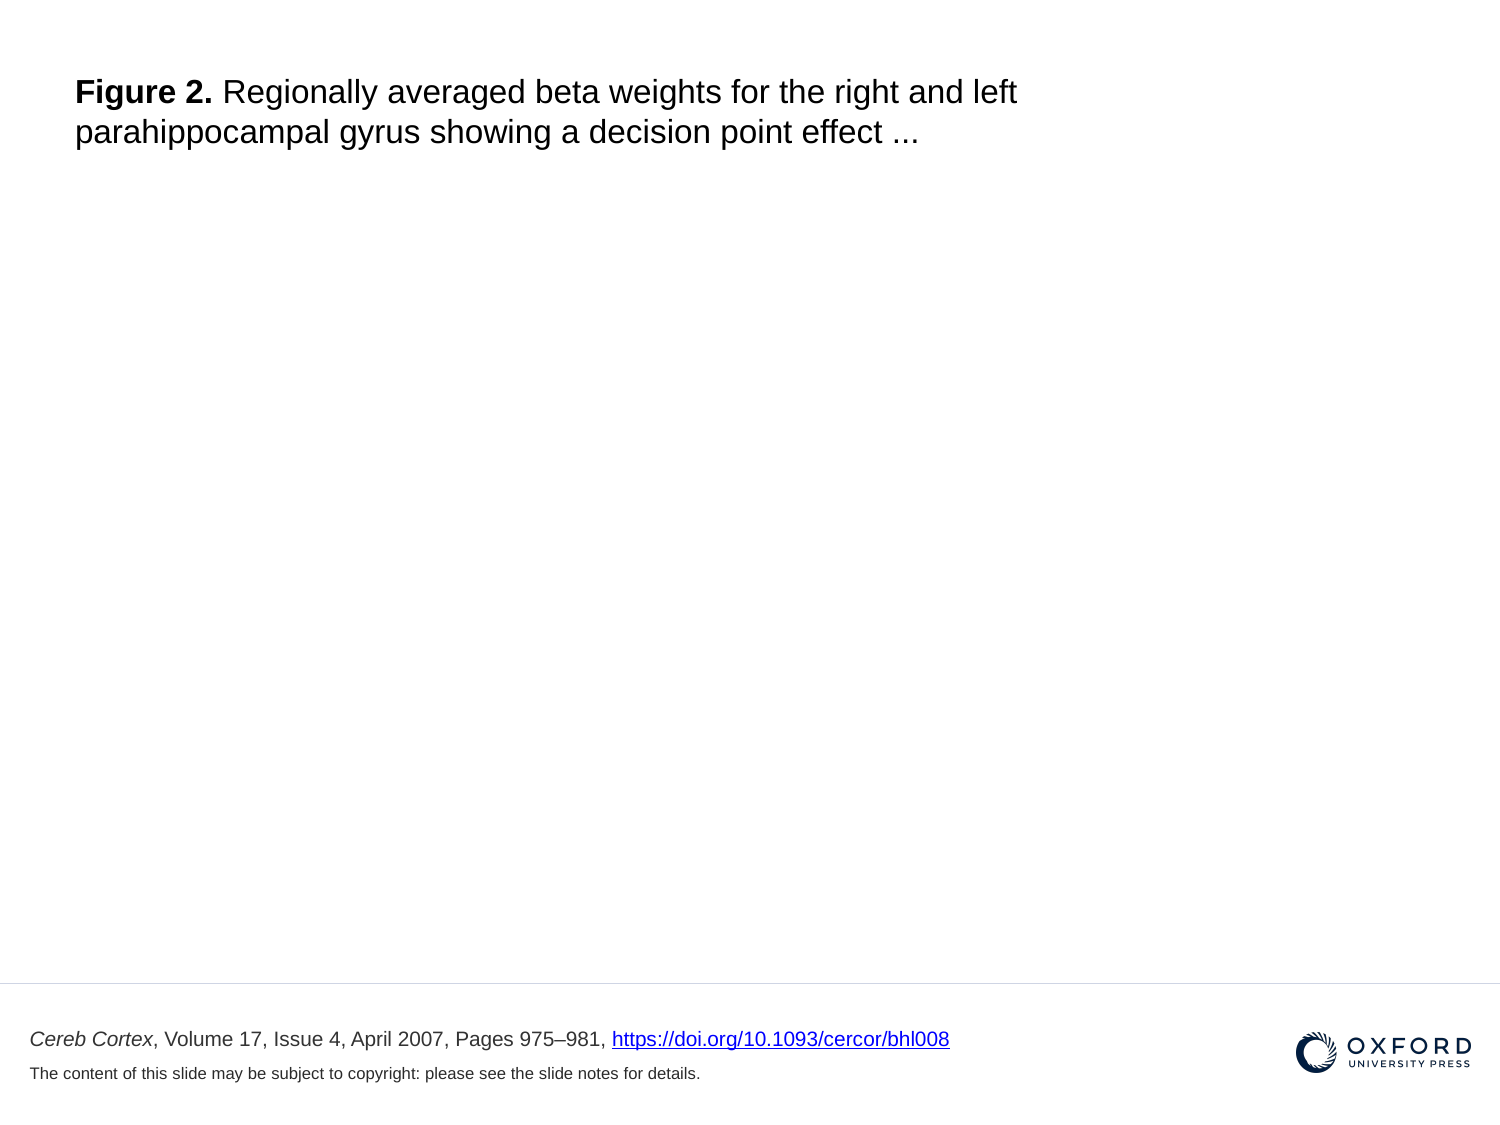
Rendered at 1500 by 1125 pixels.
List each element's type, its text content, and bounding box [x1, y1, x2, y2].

picture [1296, 1032, 1471, 1073]
footer Cereb Cortex, Volume 17, Issue 4, April 2007, Pages 975–981, https://doi.org/10.1093/cercor/bhl008 The content of this slide may be subject to copyright: please see the slide notes for details. [0, 983, 1260, 1125]
title Figure 2. Regionally averaged beta weights for the right and left parahippocampal gyrus showing a decision point effect ... [75, 69, 1078, 171]
